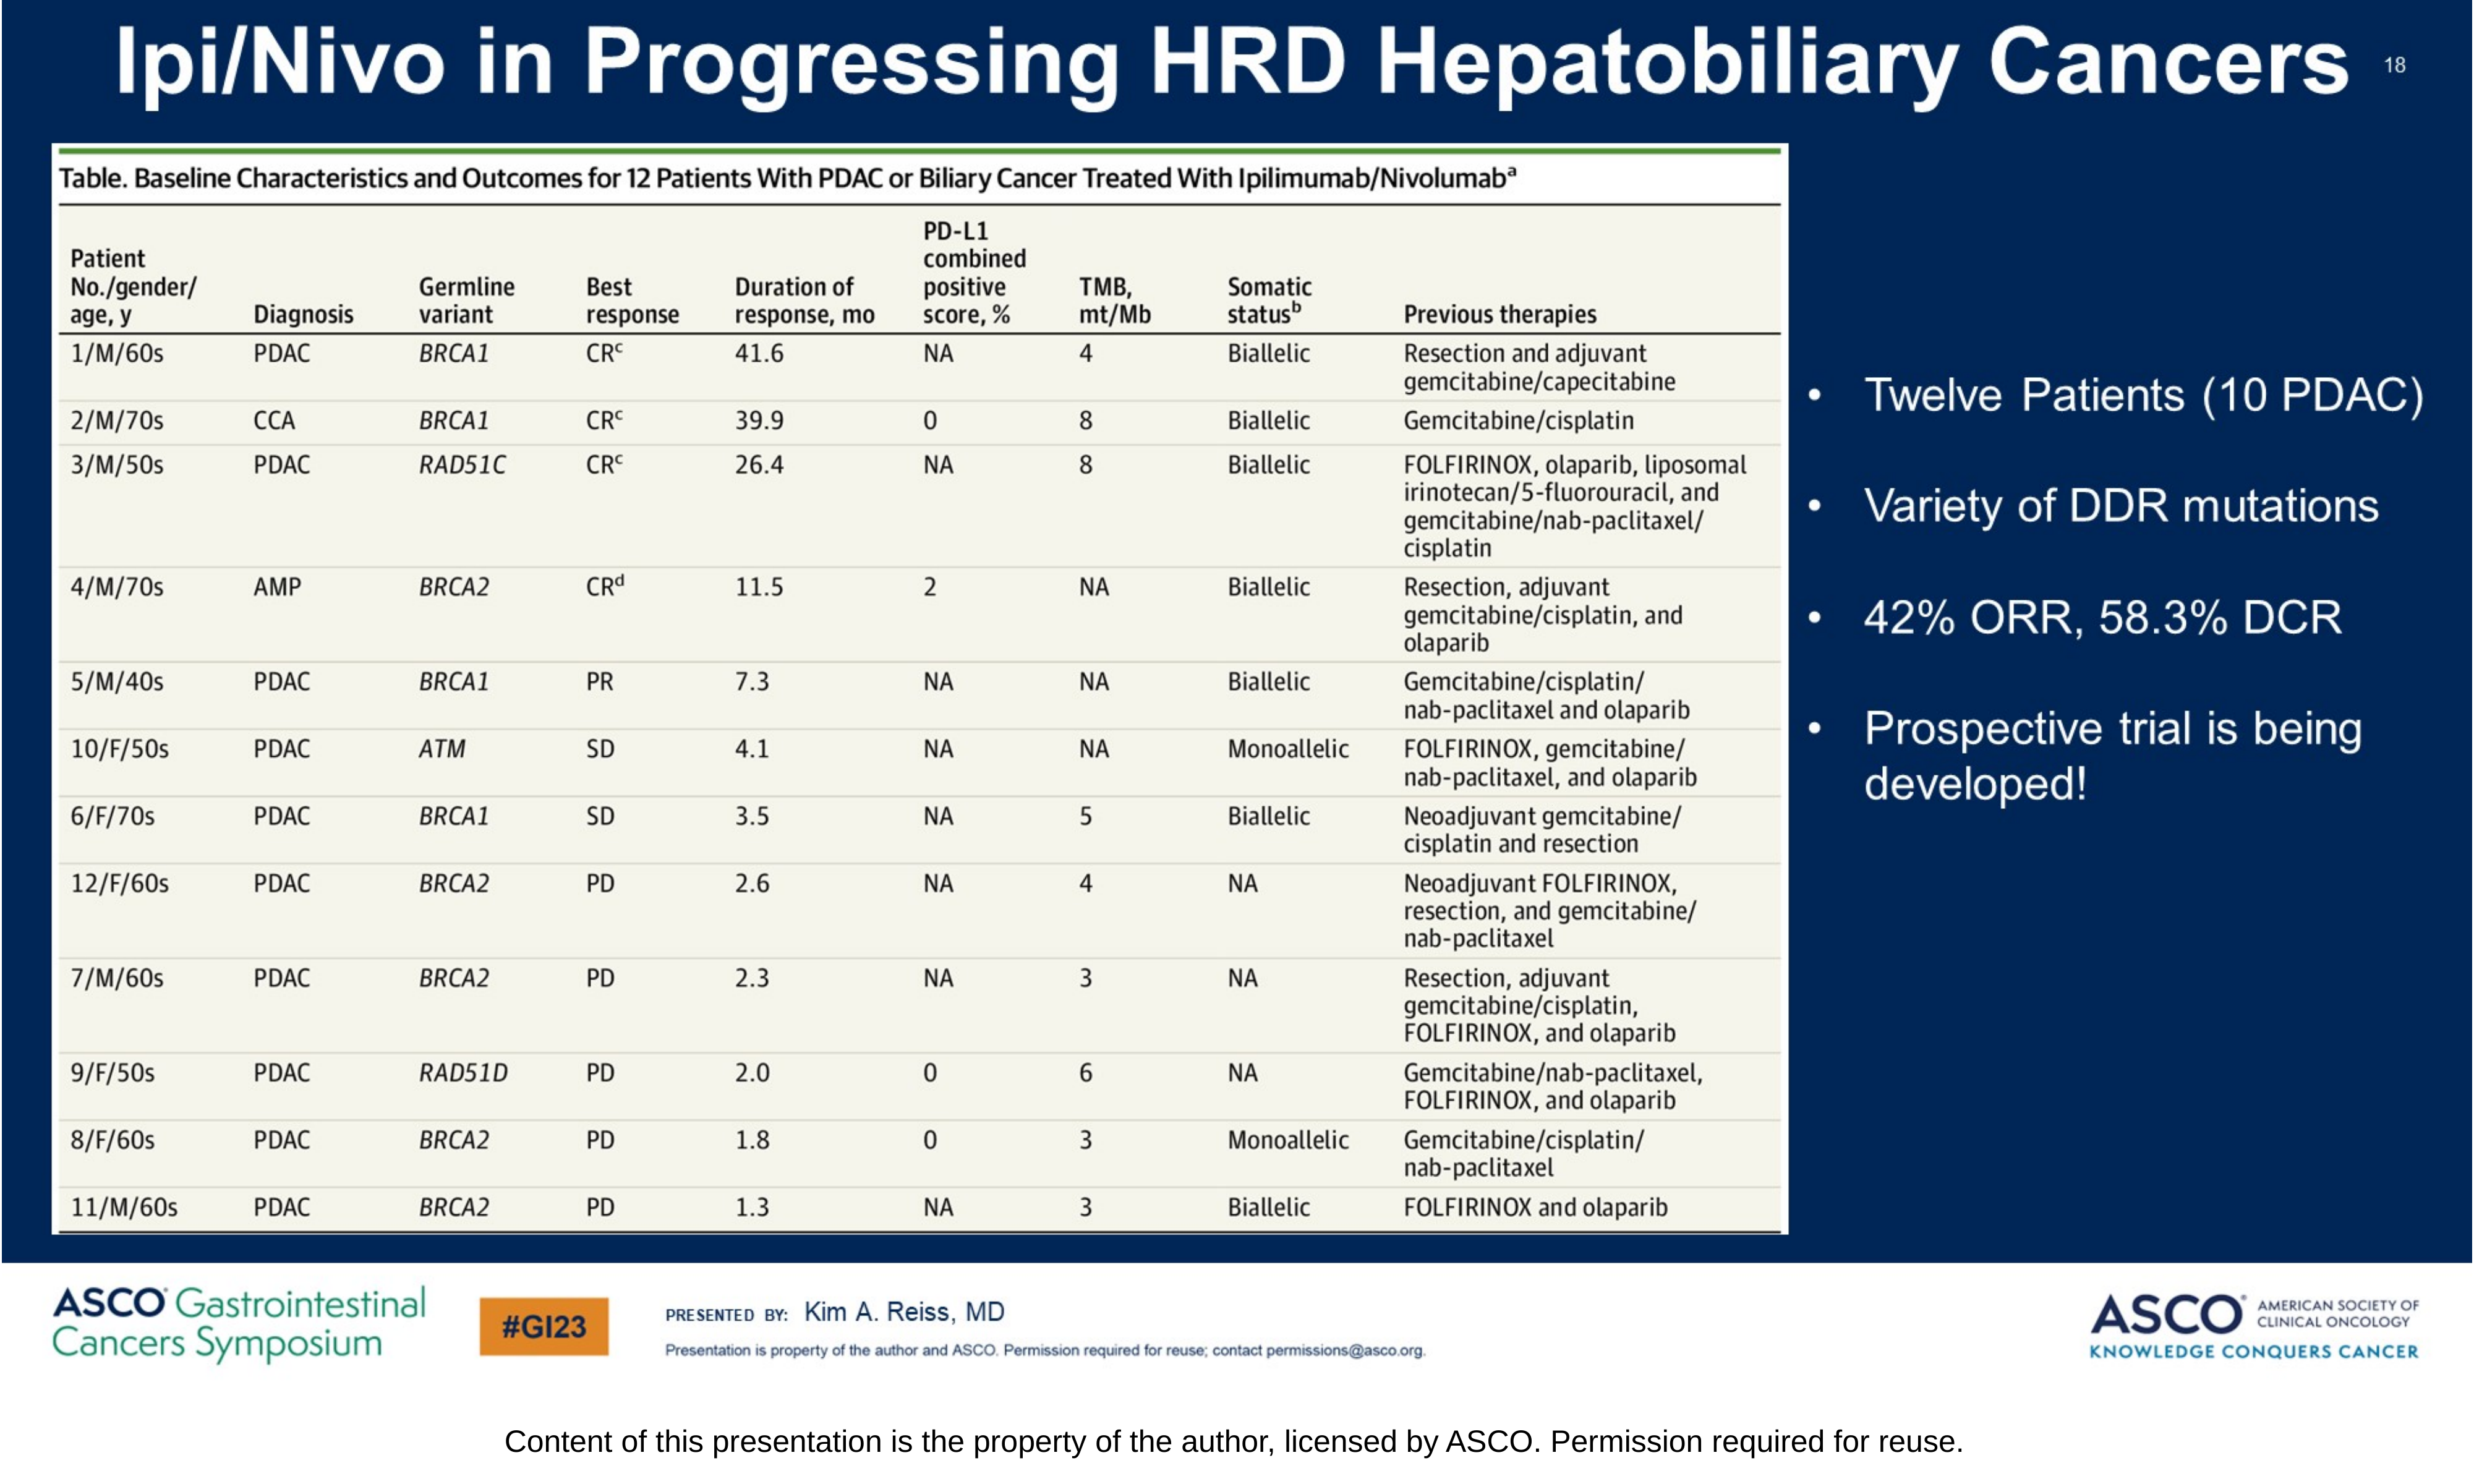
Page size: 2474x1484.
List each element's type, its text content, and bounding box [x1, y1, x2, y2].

text_box Content of this presentation is the property of the author, licensed by ASCO. Permission required for reuse. [0, 1399, 2474, 1477]
picture [2, 0, 2472, 1389]
